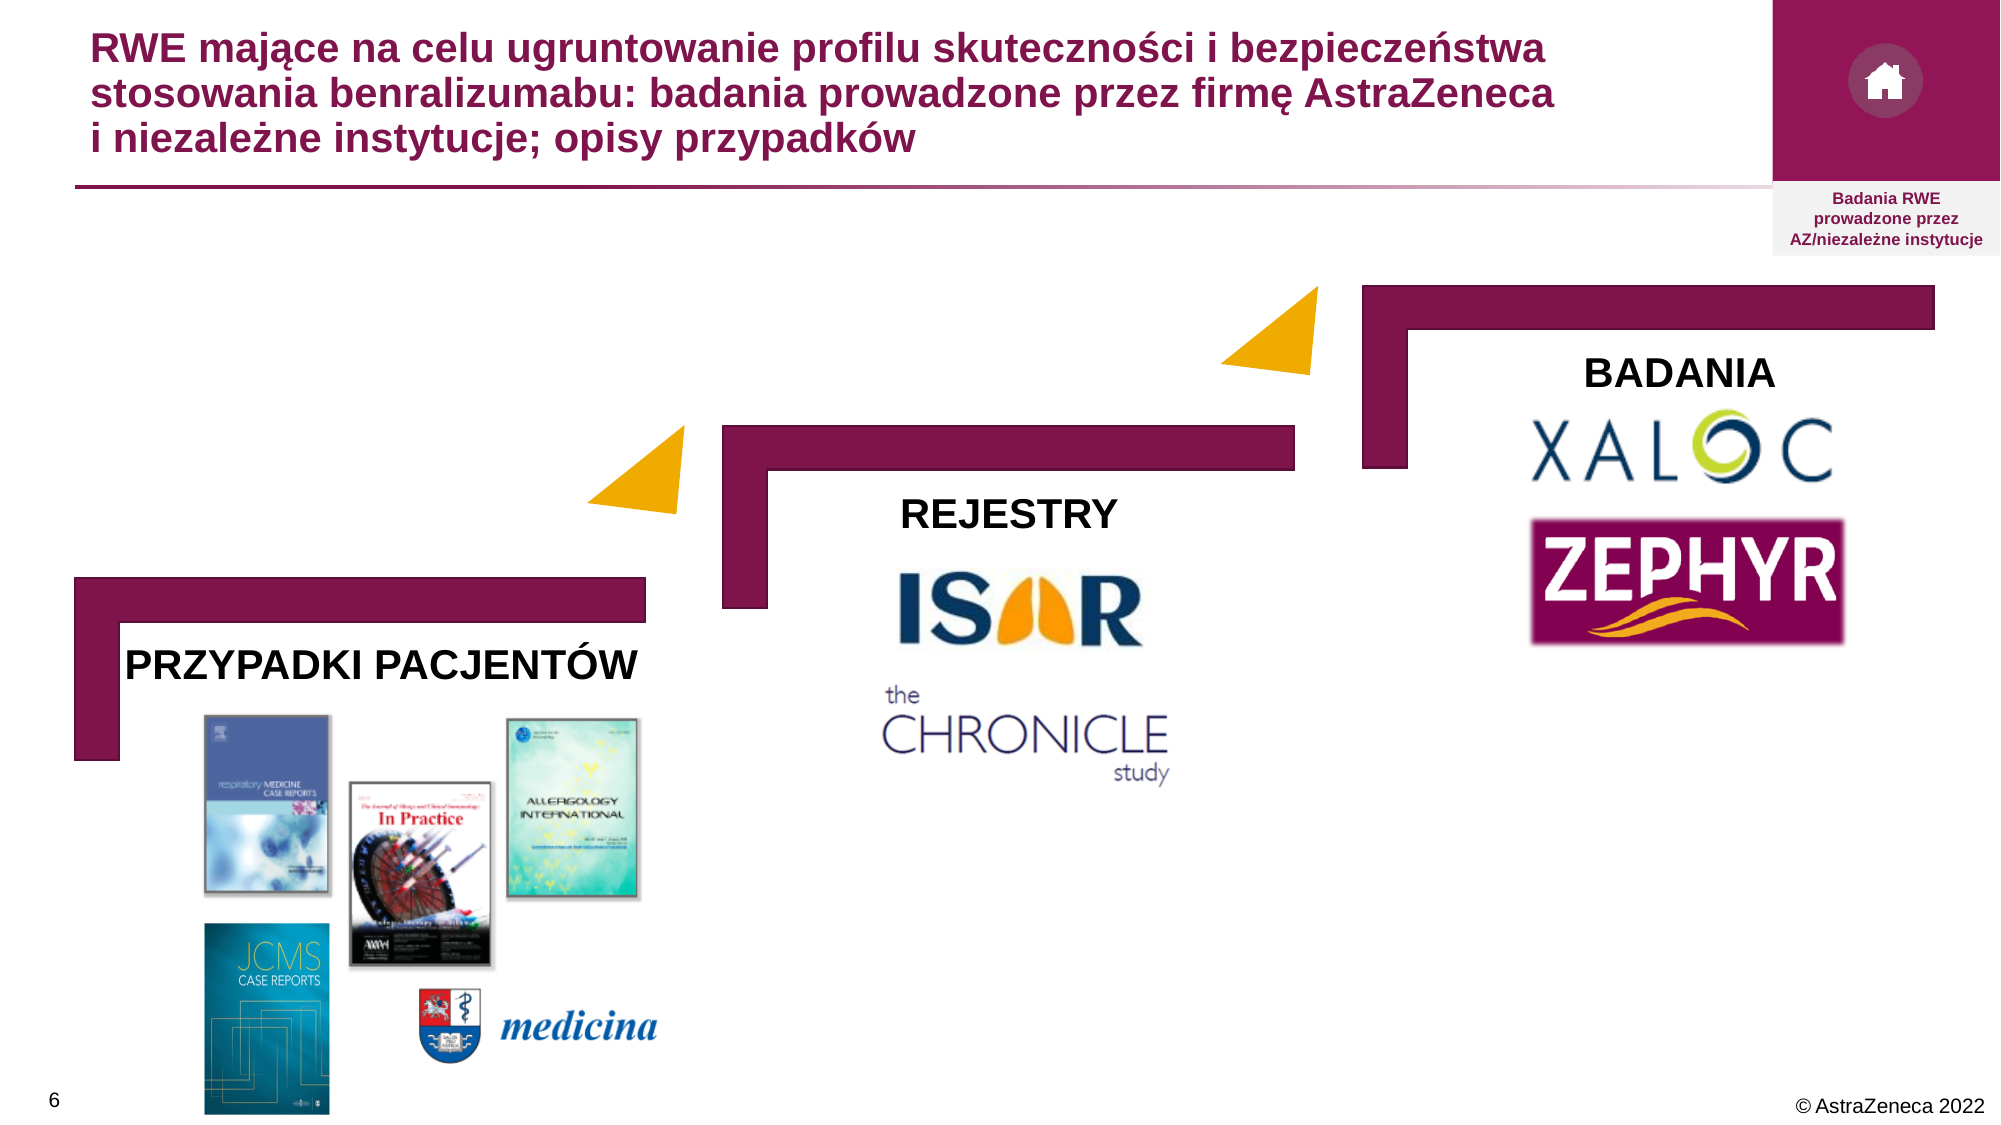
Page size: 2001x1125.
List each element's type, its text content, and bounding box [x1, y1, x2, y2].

picture [193, 703, 705, 1121]
text_box BADANIA [1568, 338, 1792, 400]
picture [1510, 400, 1853, 491]
text_box PRZYPADKI PACJENTÓW [109, 630, 654, 696]
text_box [1362, 285, 1935, 469]
text_box [74, 577, 646, 761]
text_box [1218, 283, 1320, 377]
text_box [1527, 515, 1848, 649]
slide_number 5 [0, 1065, 75, 1125]
text_box [722, 425, 1295, 609]
picture [1847, 42, 1923, 118]
picture [897, 568, 1154, 653]
text_box REJESTRY [885, 479, 1134, 544]
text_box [1772, 0, 2000, 257]
picture [878, 678, 1184, 792]
title RWE mające na celu ugruntowanie profilu skuteczności i bezpieczeństwa stosowania benralizumabu: badania prowadzone przez firmę AstraZeneca i niezależne instytucje; opisy przypadków [75, 37, 1770, 169]
text_box [584, 422, 686, 516]
